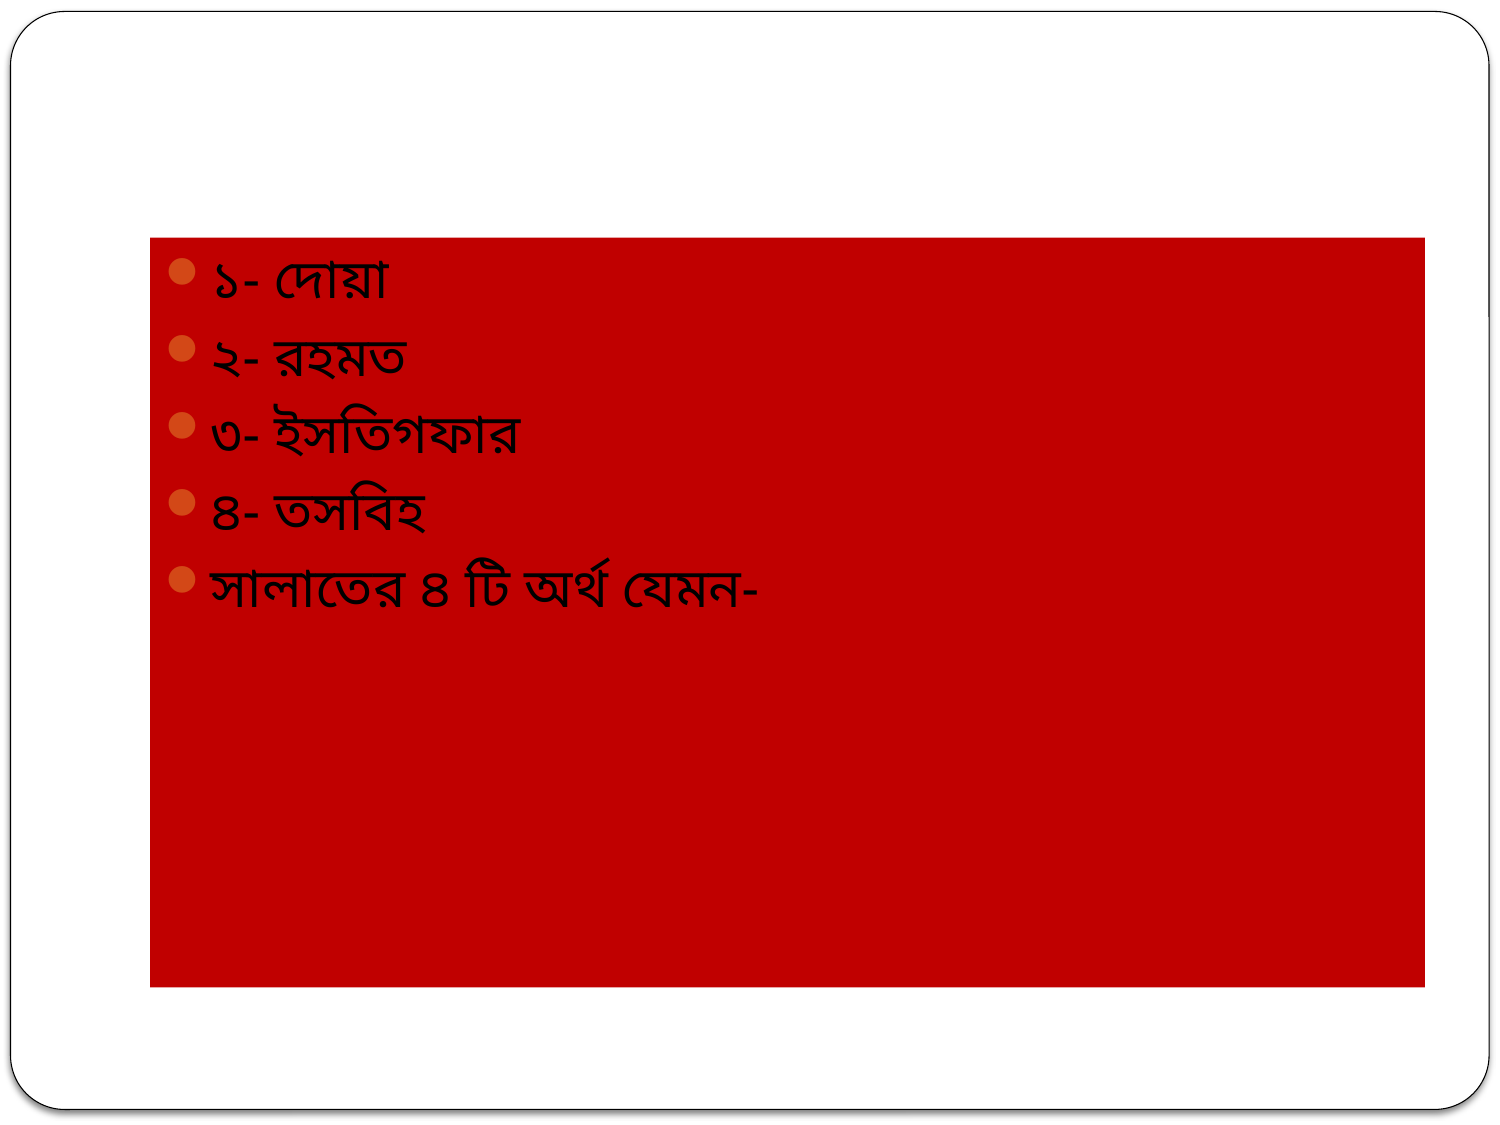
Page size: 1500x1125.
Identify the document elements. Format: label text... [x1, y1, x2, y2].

list ১- দোয়া ২- রহমত ৩- ইসতিগফার ৪- তসবিহ সালাতের ৪ টি অর্থ যেমন- [150, 237, 1425, 988]
